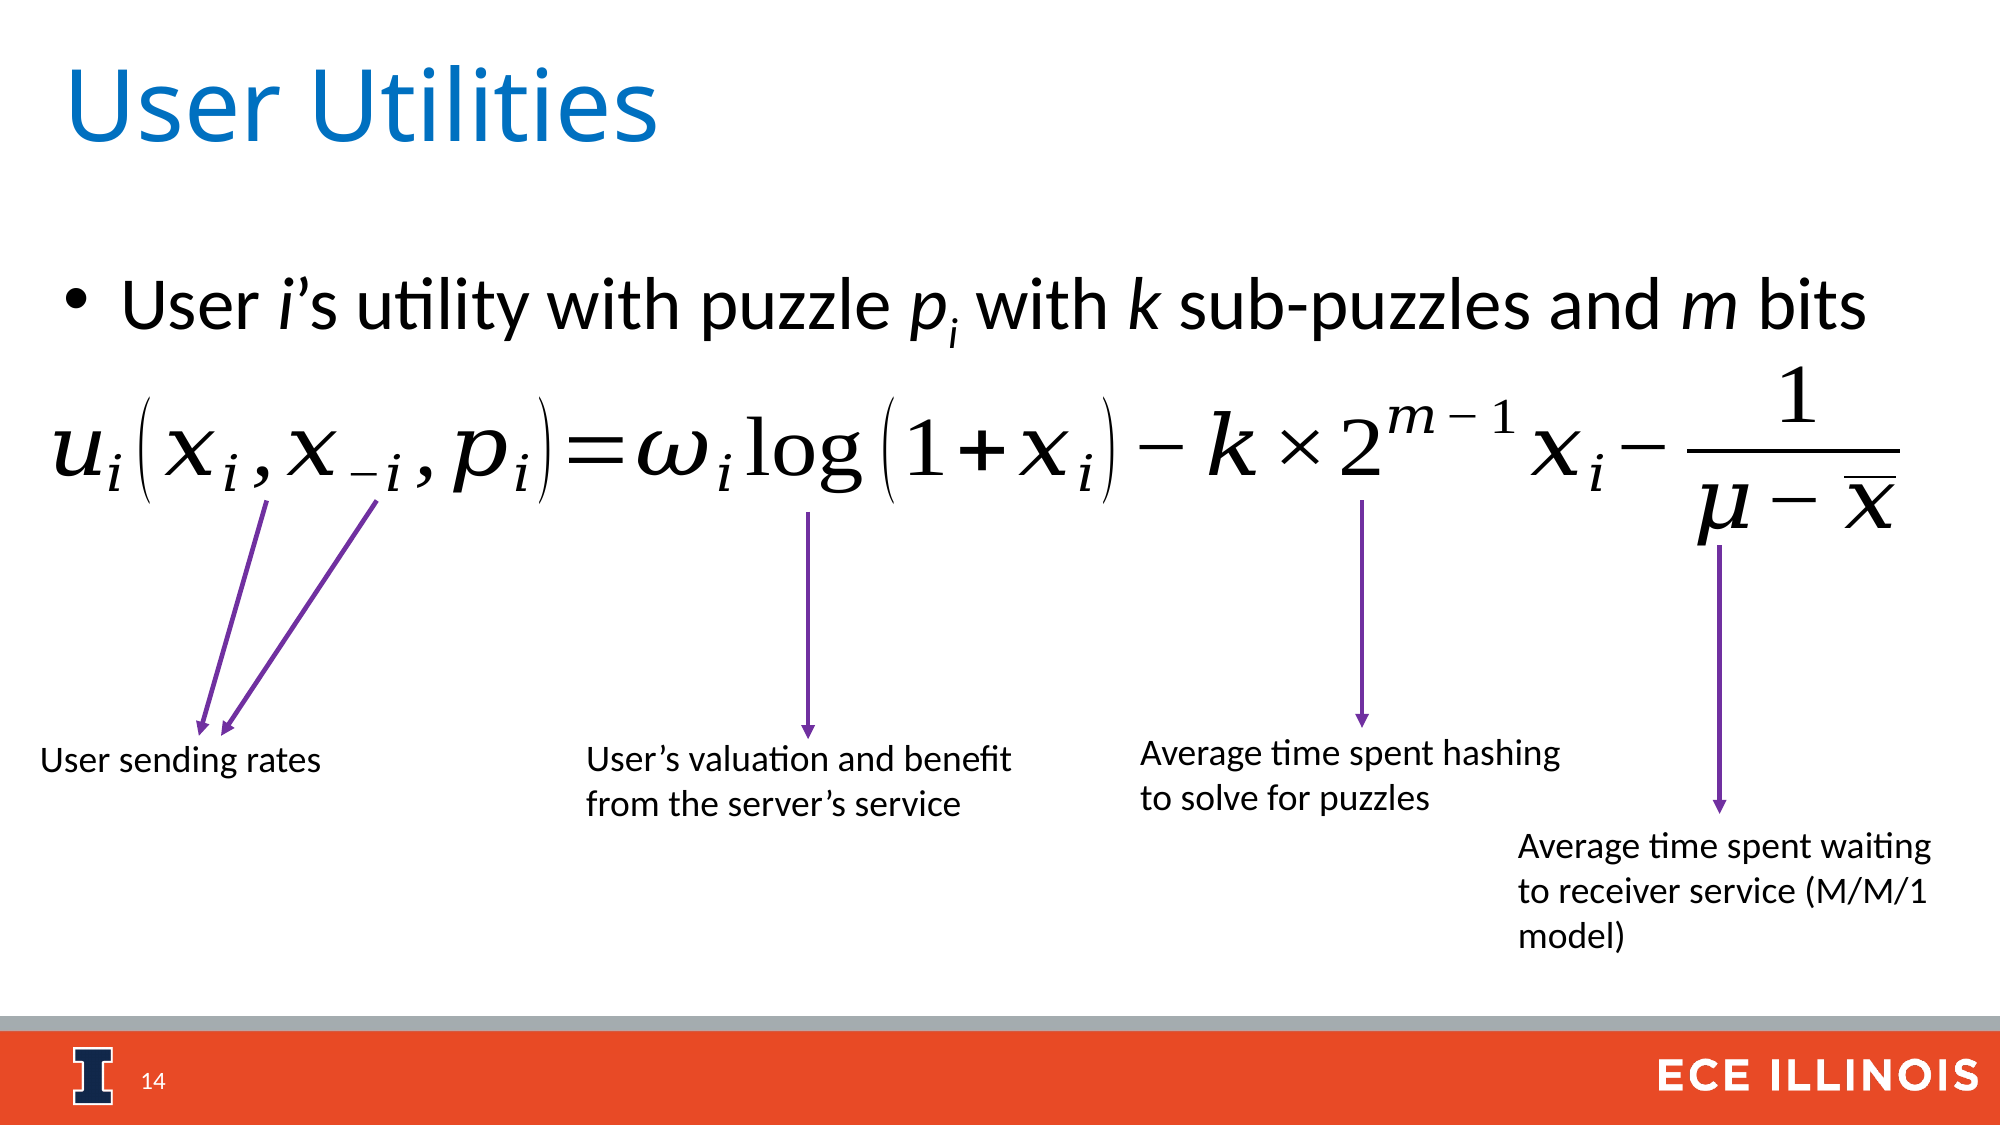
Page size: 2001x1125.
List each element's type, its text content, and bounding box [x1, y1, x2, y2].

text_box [221, 500, 377, 736]
text_box Average time spent waiting to receiver service (M/M/1 model) [1503, 813, 1977, 964]
text_box User sending rates [25, 727, 382, 788]
picture [0, 1016, 2000, 1110]
picture [1659, 1058, 1978, 1091]
slide_number 14 [125, 1049, 576, 1110]
text_box User’s valuation and benefit from the server’s service [571, 726, 1045, 831]
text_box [198, 500, 221, 736]
title User Utilities [48, 36, 1954, 182]
text_box Average time spent hashing to solve for puzzles [1125, 720, 1599, 826]
list User i’s utility with puzzle pi with k sub-puzzles and m bits [48, 248, 1954, 1014]
